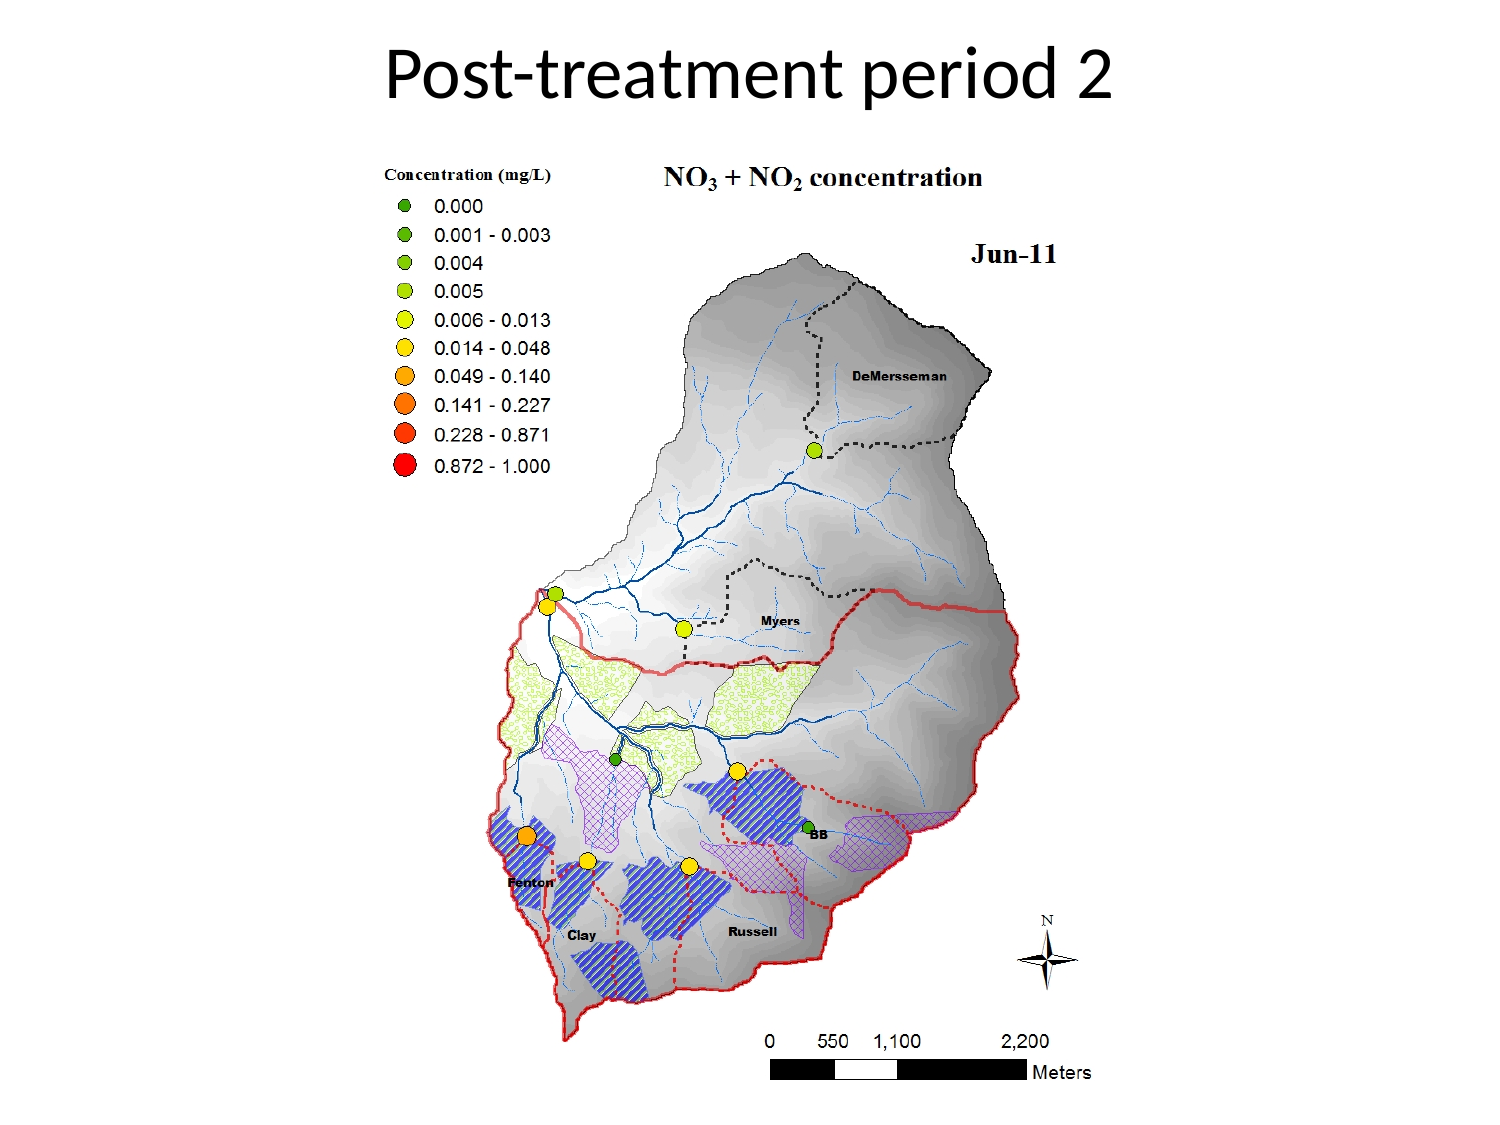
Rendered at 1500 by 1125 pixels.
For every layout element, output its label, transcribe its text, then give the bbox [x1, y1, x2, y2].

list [372, 149, 1127, 1125]
title Post-treatment period 2 [75, 12, 1425, 125]
